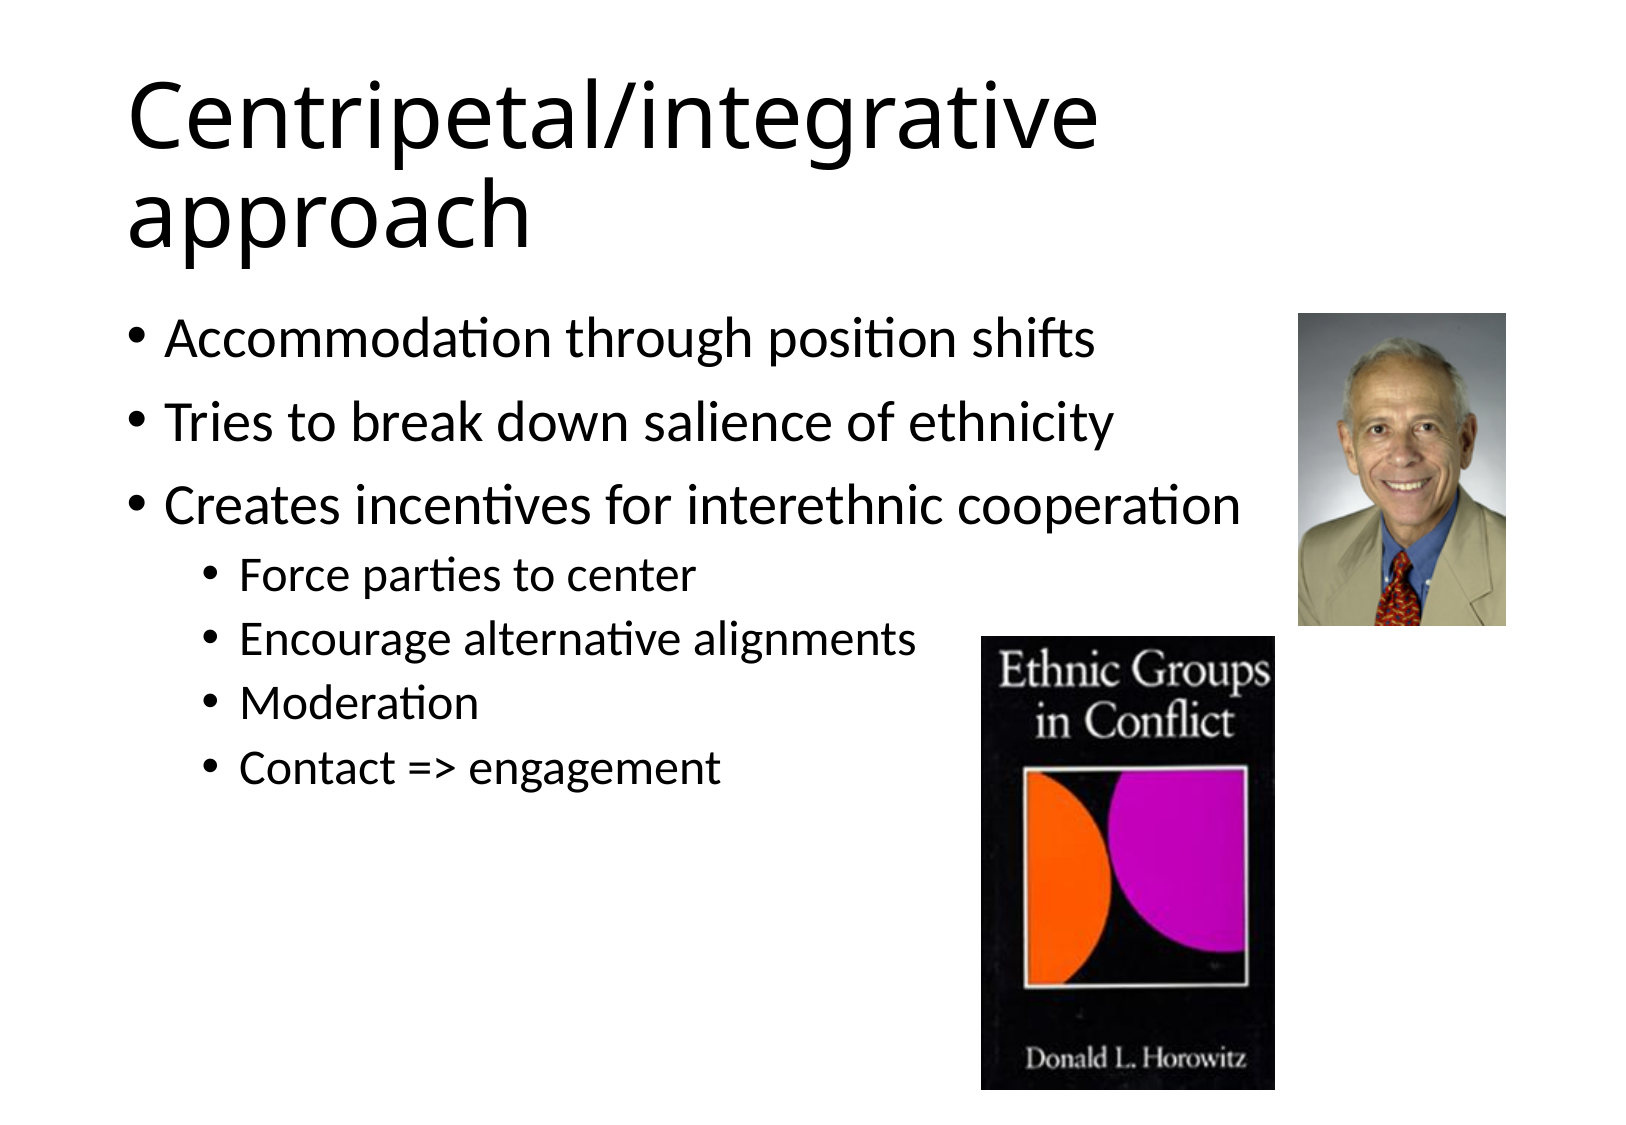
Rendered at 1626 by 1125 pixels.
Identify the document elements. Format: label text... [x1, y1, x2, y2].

picture [1297, 313, 1506, 626]
picture [981, 636, 1275, 1091]
list Accommodation through position shifts Tries to break down salience of ethnicity Creates incentives for interethnic cooperation Force parties to center Encourage alternative alignments Moderation Contact => engagement [111, 299, 1514, 1014]
title Centripetal/integrative approach [111, 59, 1514, 278]
